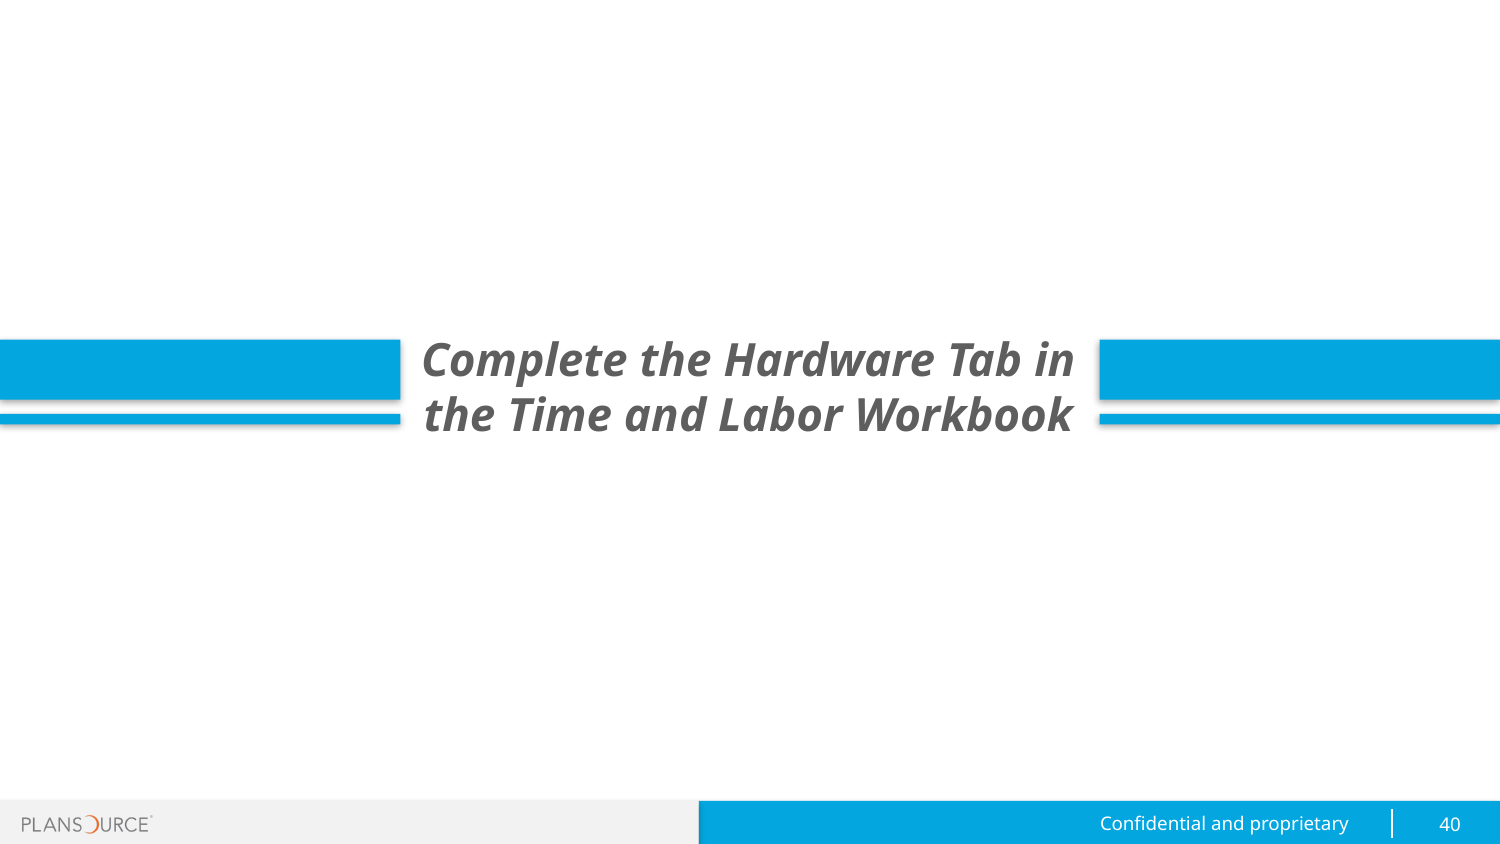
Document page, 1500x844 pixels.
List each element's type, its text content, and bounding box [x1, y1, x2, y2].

picture [21, 809, 153, 837]
title Complete the Hardware Tab in the Time and Labor Workbook [399, 323, 1098, 453]
text_box [730, 391, 788, 452]
